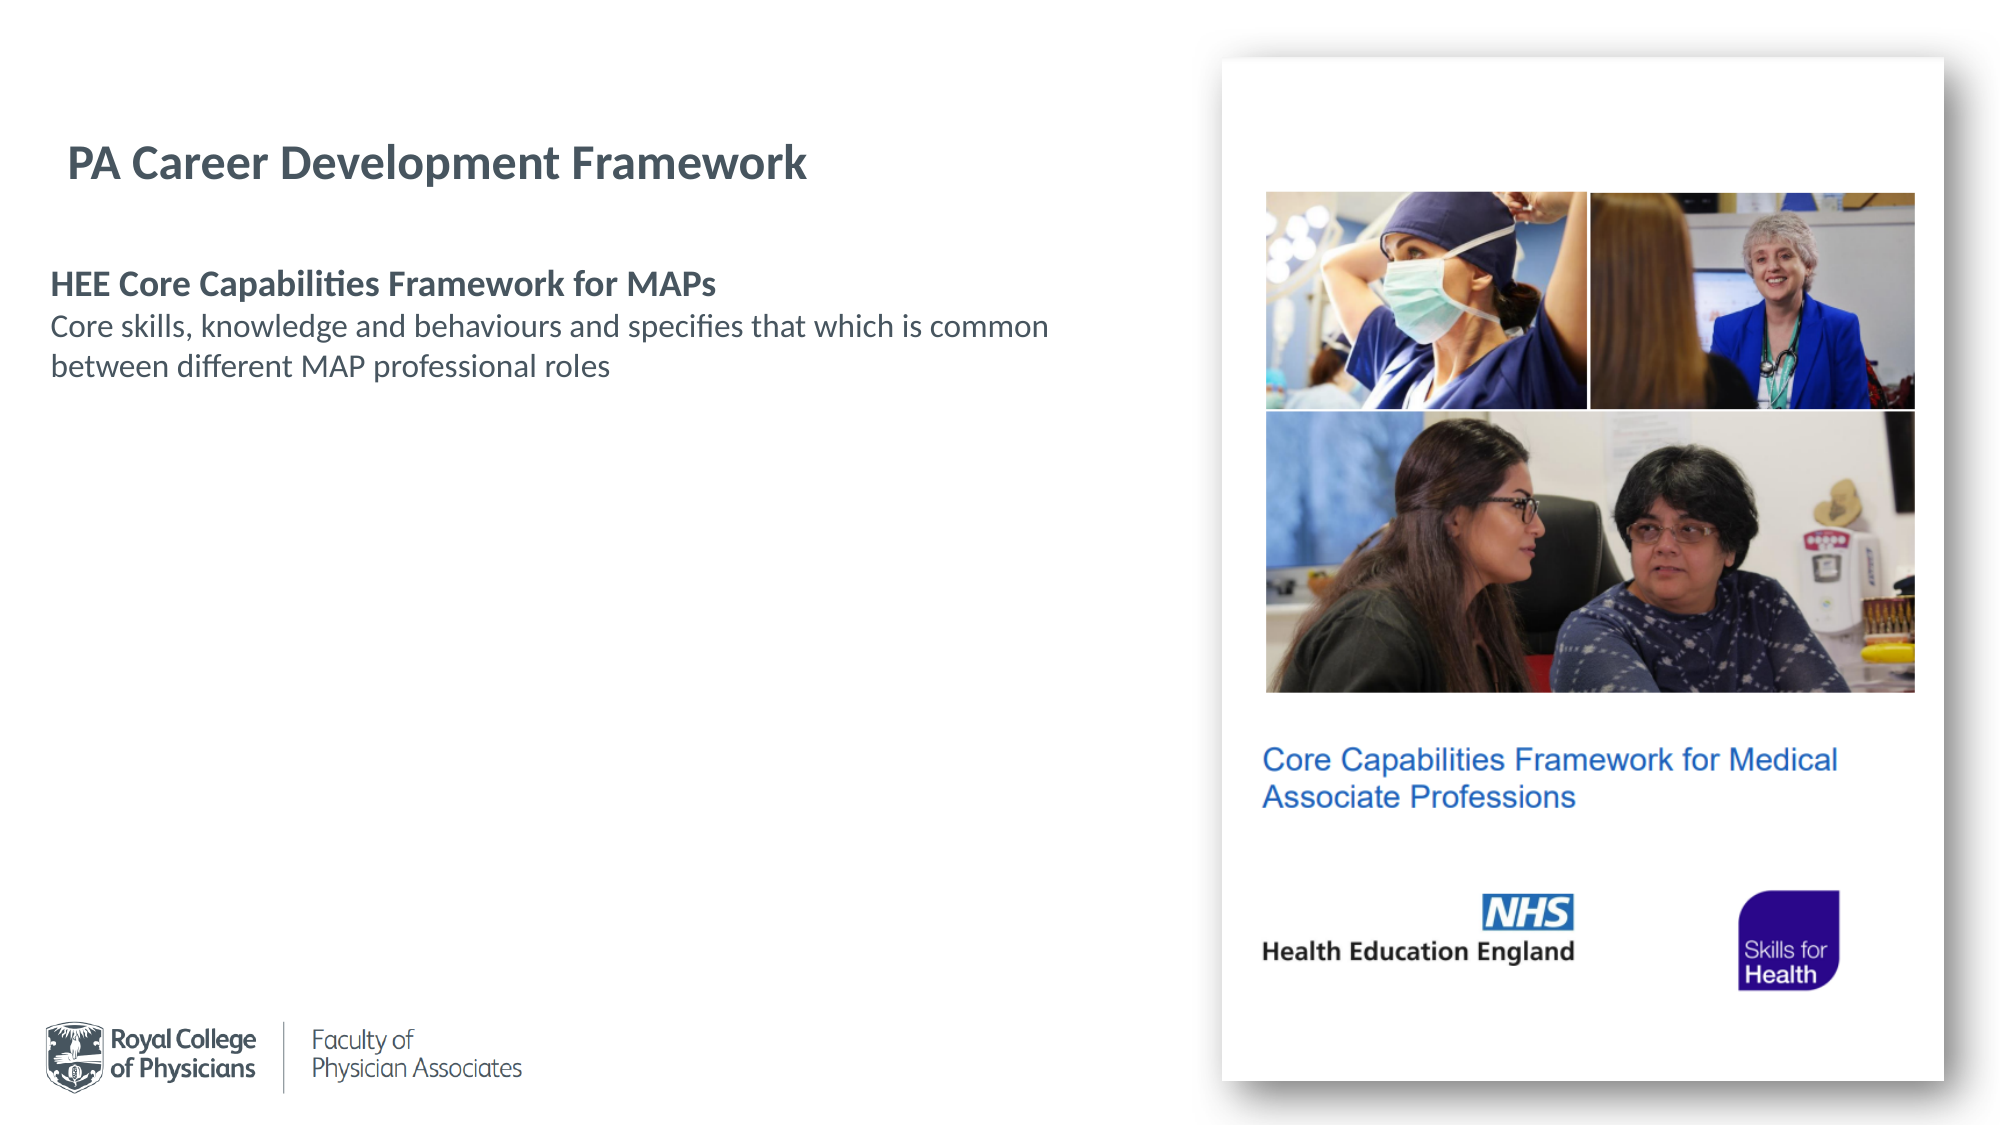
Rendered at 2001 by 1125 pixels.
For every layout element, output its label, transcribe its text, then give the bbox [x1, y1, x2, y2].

text_box HEE Core Capabilities Framework for MAPs Core skills, knowledge and behaviours and specifies that which is common between different MAP professional roles [35, 251, 1099, 392]
picture [35, 1006, 555, 1098]
picture [1222, 57, 1944, 1081]
text_box PA Career Development Framework [52, 121, 823, 197]
